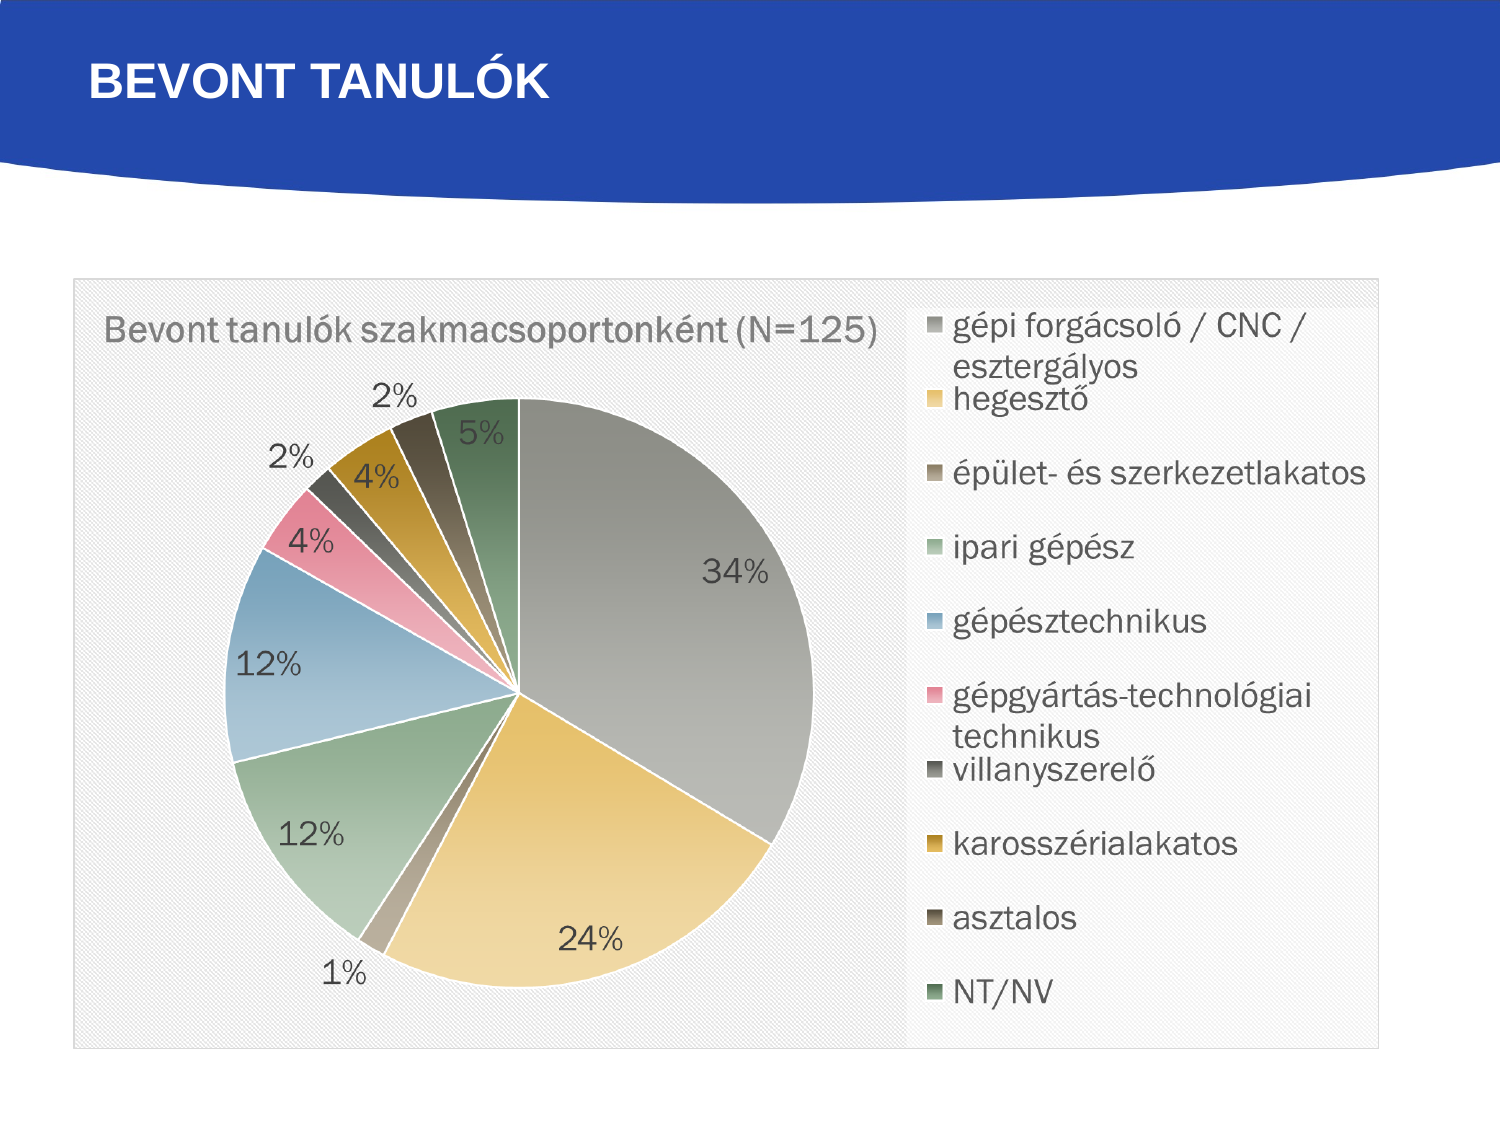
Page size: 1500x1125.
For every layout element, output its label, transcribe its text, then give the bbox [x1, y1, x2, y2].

picture [0, 0, 1500, 1125]
title Bevont tanulók [73, 7, 1329, 149]
